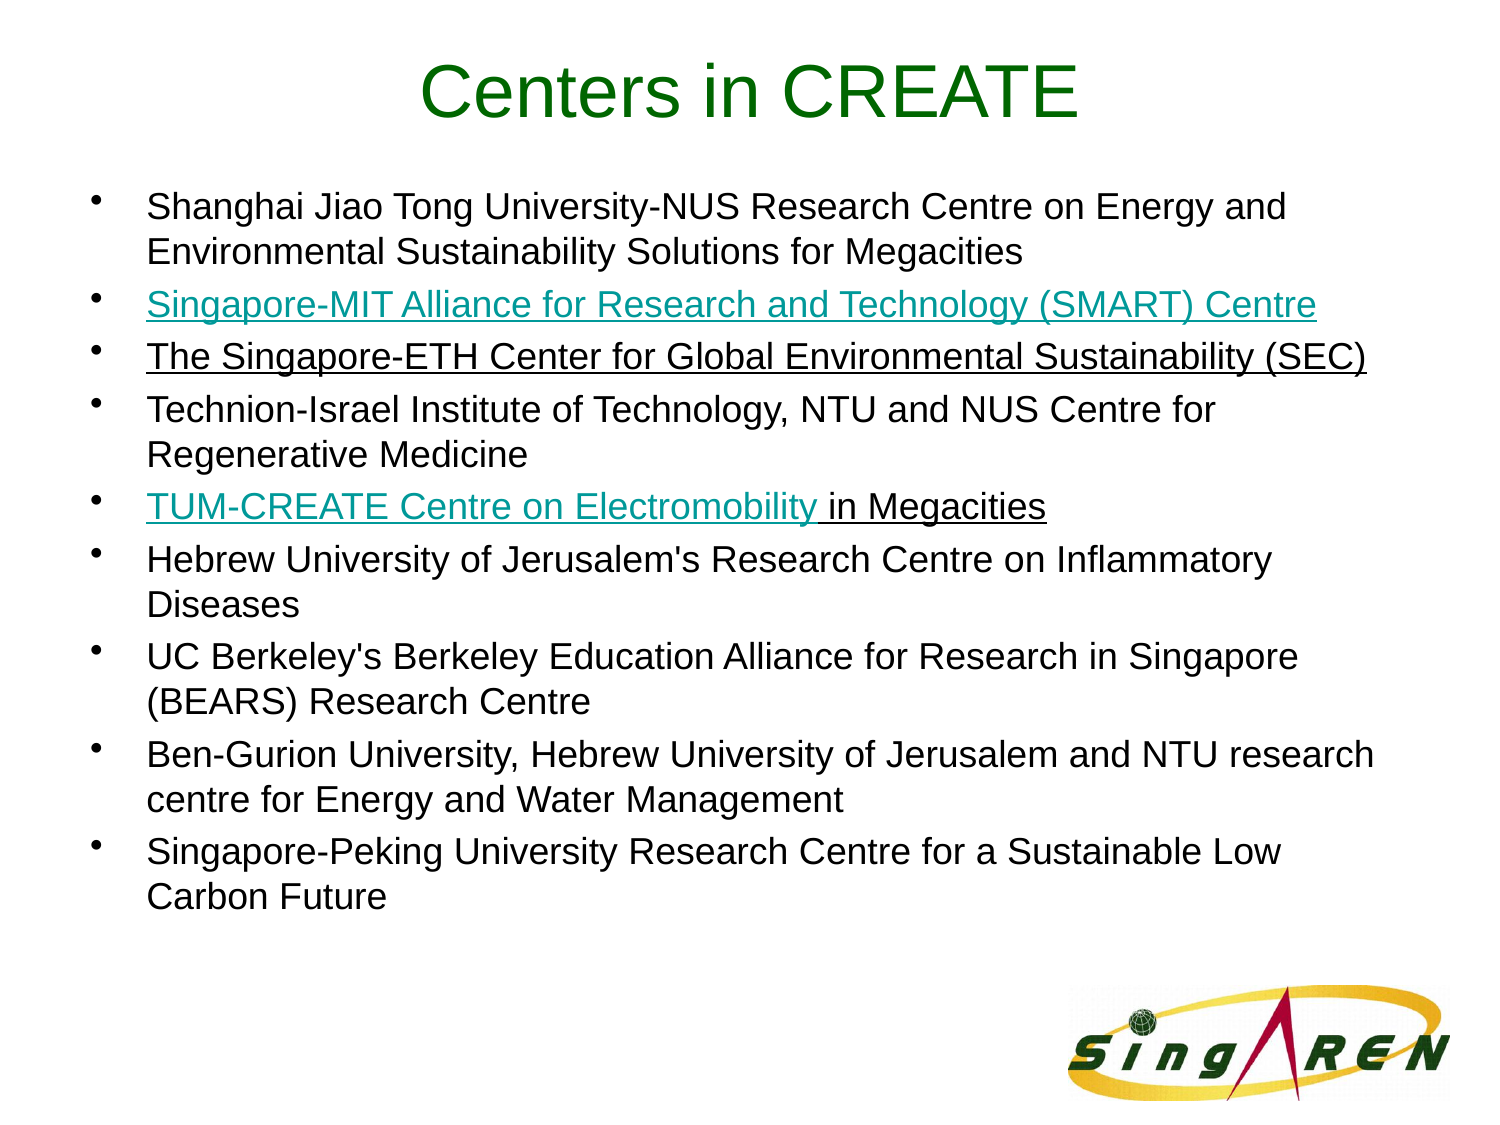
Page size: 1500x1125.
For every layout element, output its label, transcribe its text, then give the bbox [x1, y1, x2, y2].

title Centers in CREATE [75, 12, 1425, 163]
list Shanghai Jiao Tong University-NUS Research Centre on Energy and Environmental Sustainability Solutions for Megacities Singapore-MIT Alliance for Research and Technology (SMART) Centre The Singapore-ETH Center for Global Environmental Sustainability (SEC) Technion-Israel Institute of Technology, NTU and NUS Centre for Regenerative Medicine TUM-CREATE Centre on Electromobility in Megacities Hebrew University of Jerusalem's Research Centre on Inflammatory Diseases UC Berkeley's Berkeley Education Alliance for Research in Singapore (BEARS) Research Centre Ben-Gurion University, Hebrew University of Jerusalem and NTU research centre for Energy and Water Management Singapore-Peking University Research Centre for a Sustainable Low Carbon Future [75, 174, 1425, 926]
picture [1068, 985, 1450, 1101]
